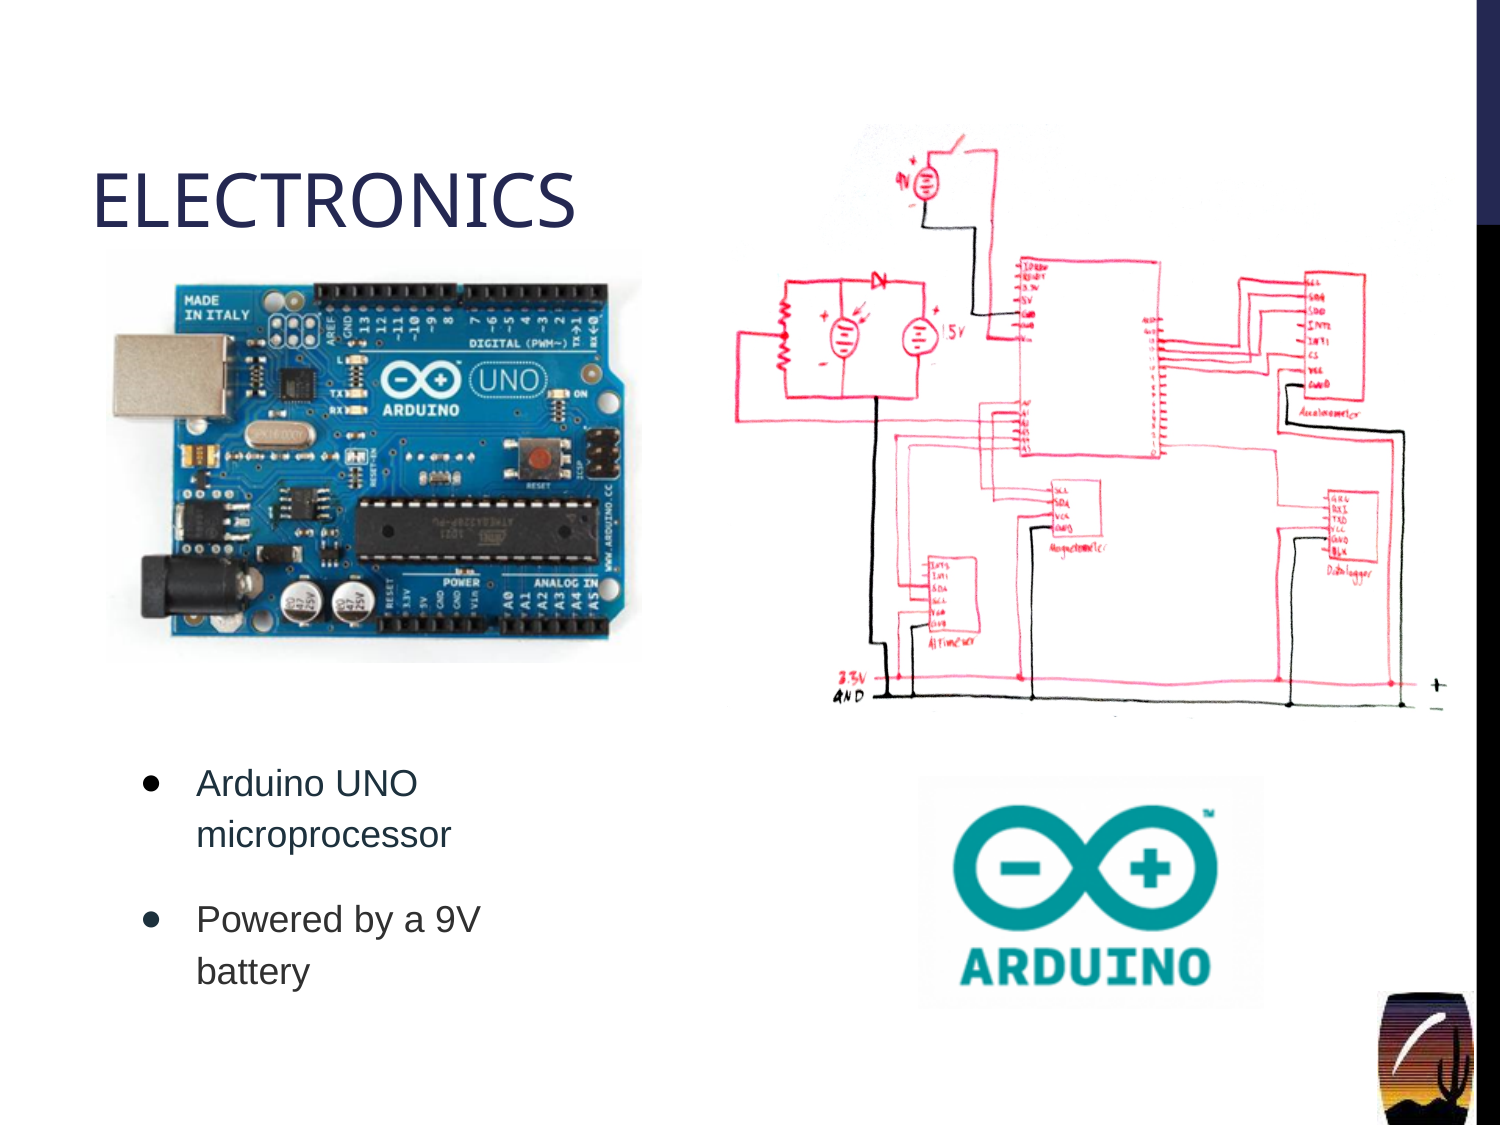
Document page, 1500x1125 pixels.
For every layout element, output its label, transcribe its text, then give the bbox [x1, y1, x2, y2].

picture [727, 124, 1455, 726]
title Electronics [75, 25, 1025, 250]
picture [1376, 991, 1474, 1125]
picture [105, 249, 643, 663]
list Arduino UNO microprocessor Powered by a 9V battery [106, 744, 519, 1041]
picture [918, 776, 1264, 1009]
